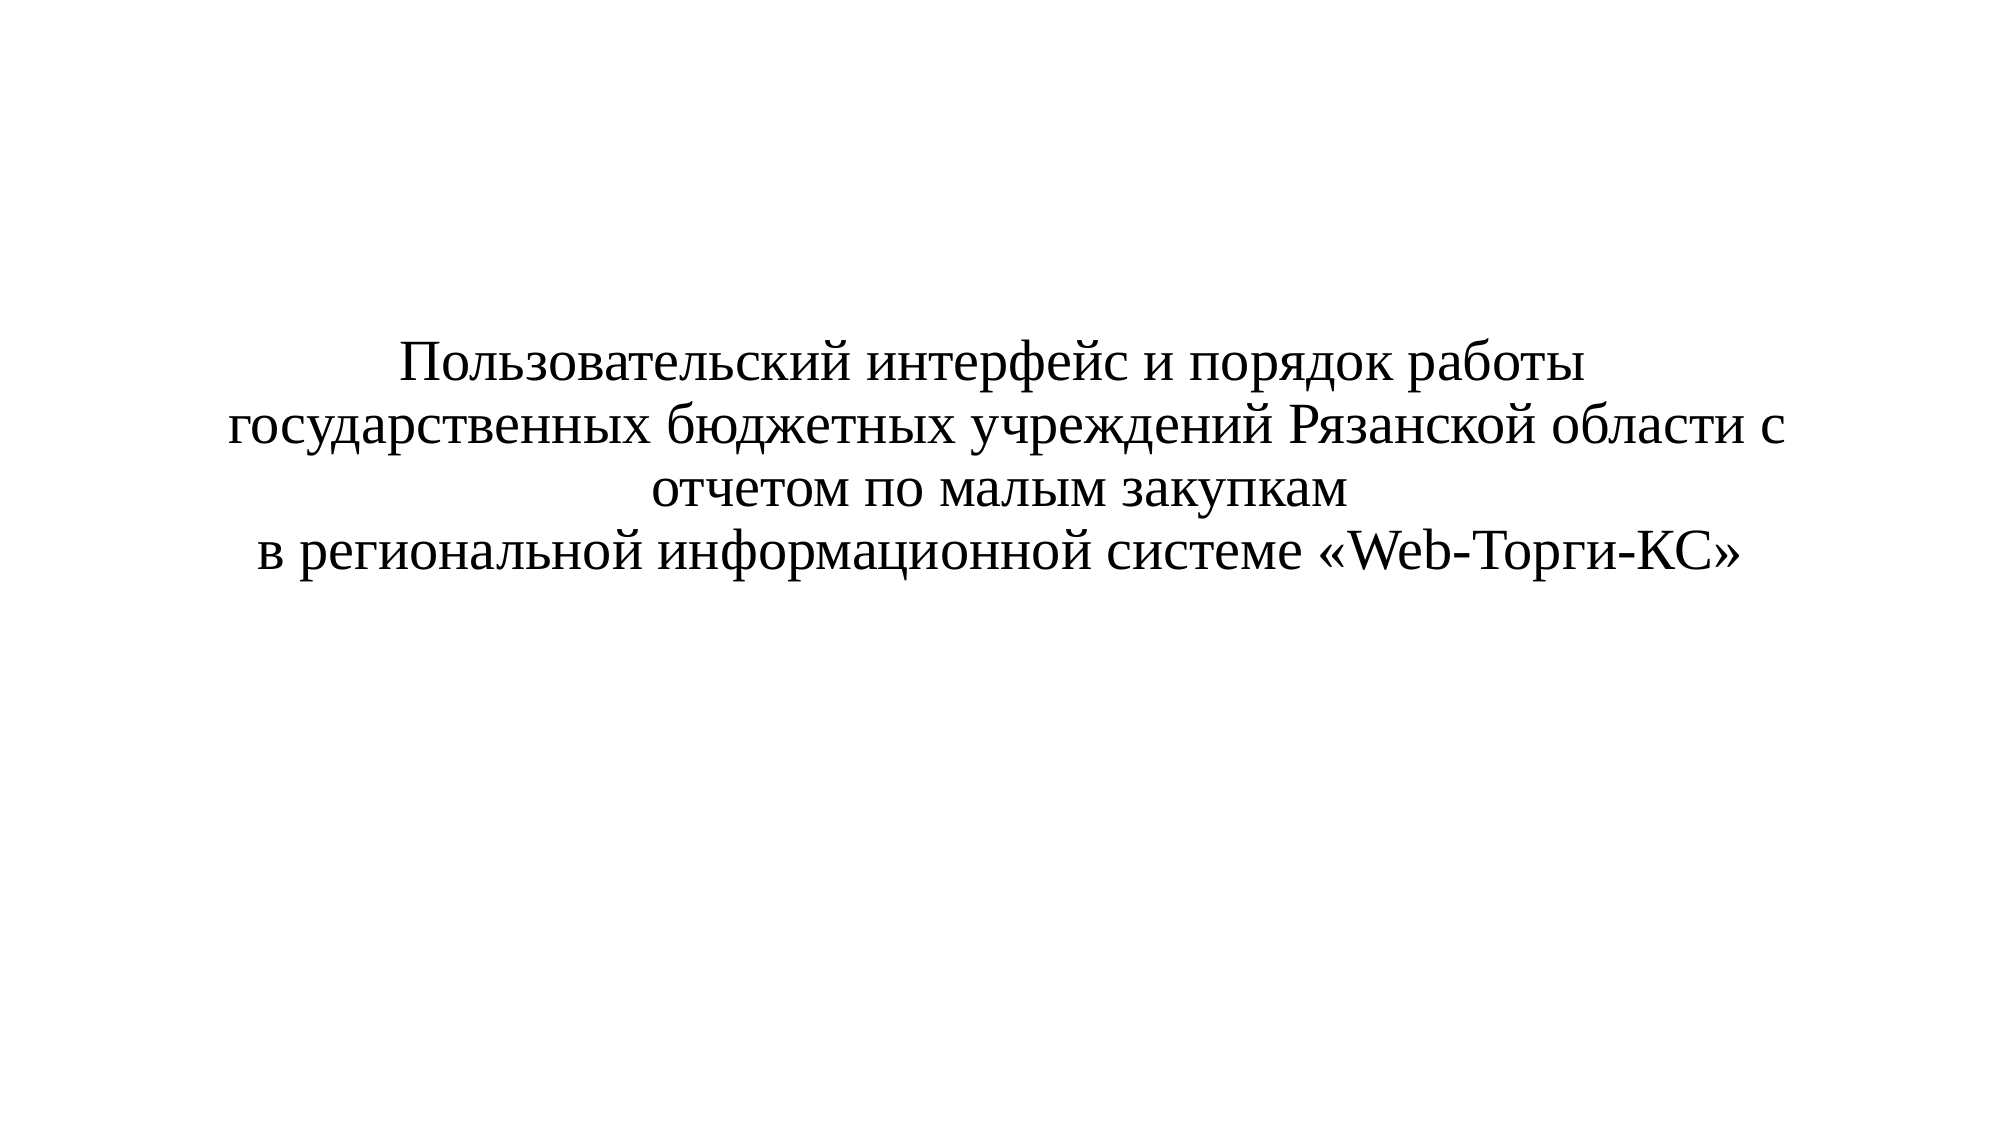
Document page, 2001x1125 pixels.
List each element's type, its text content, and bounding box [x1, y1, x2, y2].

title Пользовательский интерфейс и порядок работы государственных бюджетных учреждений Рязанской области с отчетом по малым закупкам в региональной информационной системе «Web-Торги-КС» [137, 59, 1863, 853]
